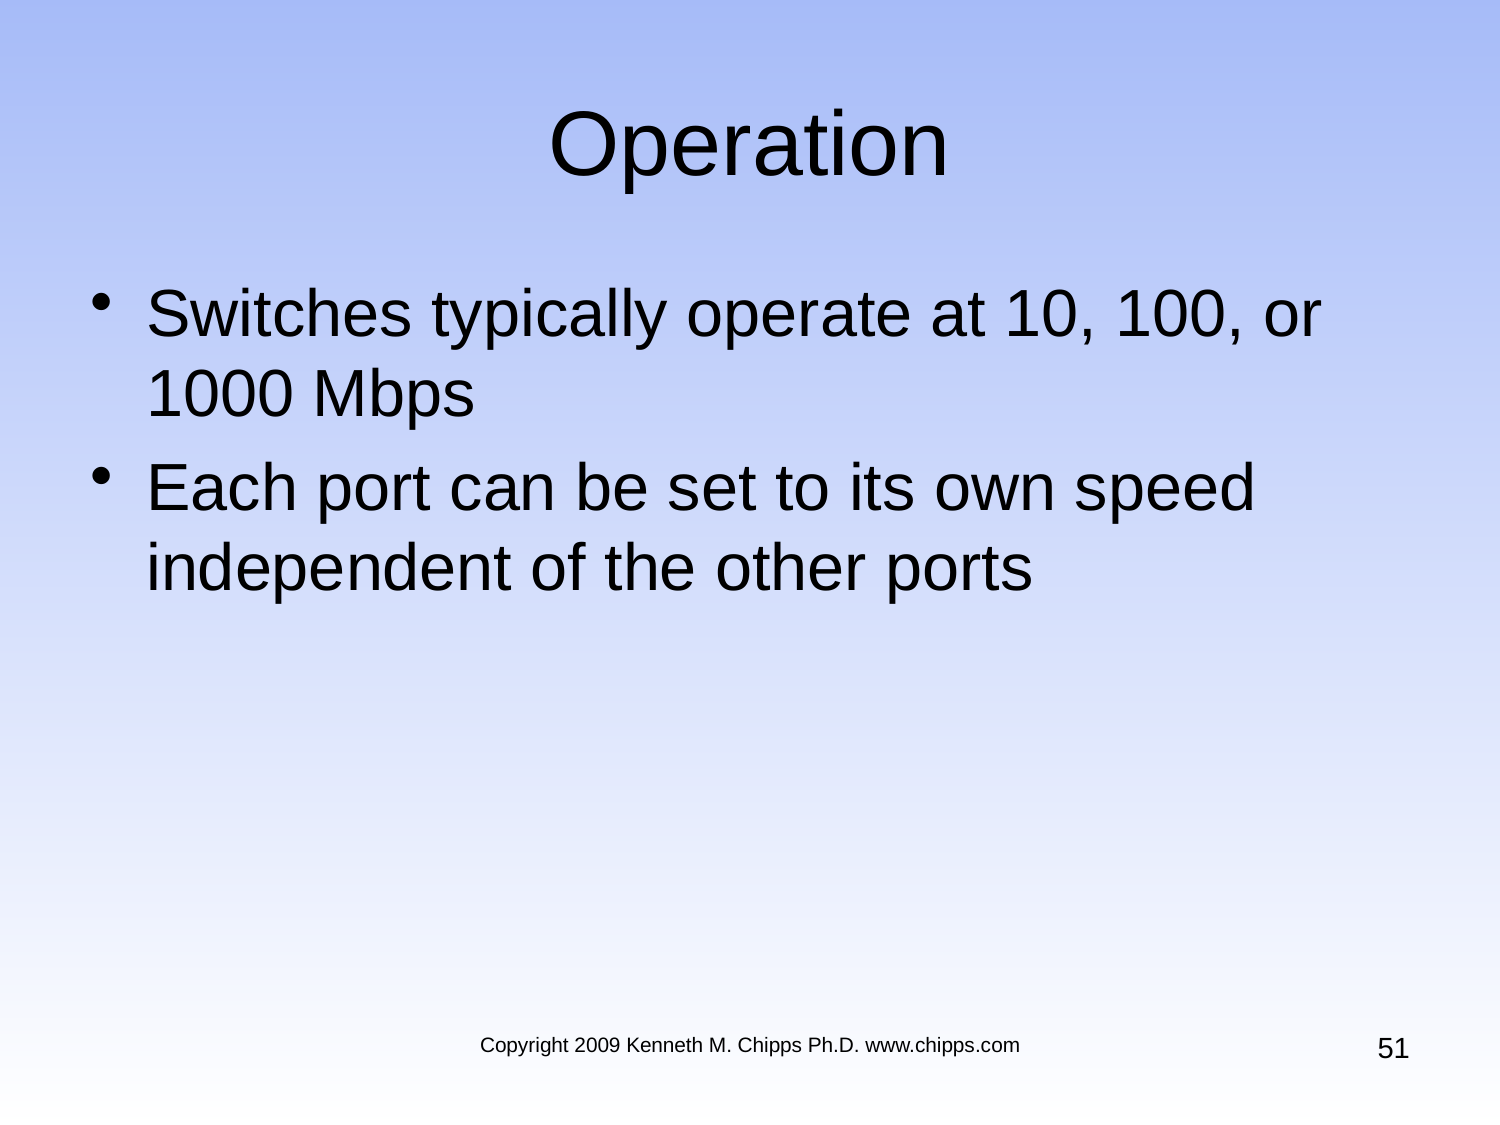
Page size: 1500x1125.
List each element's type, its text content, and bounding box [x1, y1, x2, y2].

slide_number 51 [1074, 1021, 1426, 1101]
title Operation [74, 44, 1426, 233]
footer Copyright 2009 Kenneth M. Chipps Ph.D. www.chipps.com [449, 1024, 1051, 1103]
list Switches typically operate at 10, 100, or 1000 Mbps Each port can be set to its own speed independent of the other ports [74, 262, 1426, 1006]
